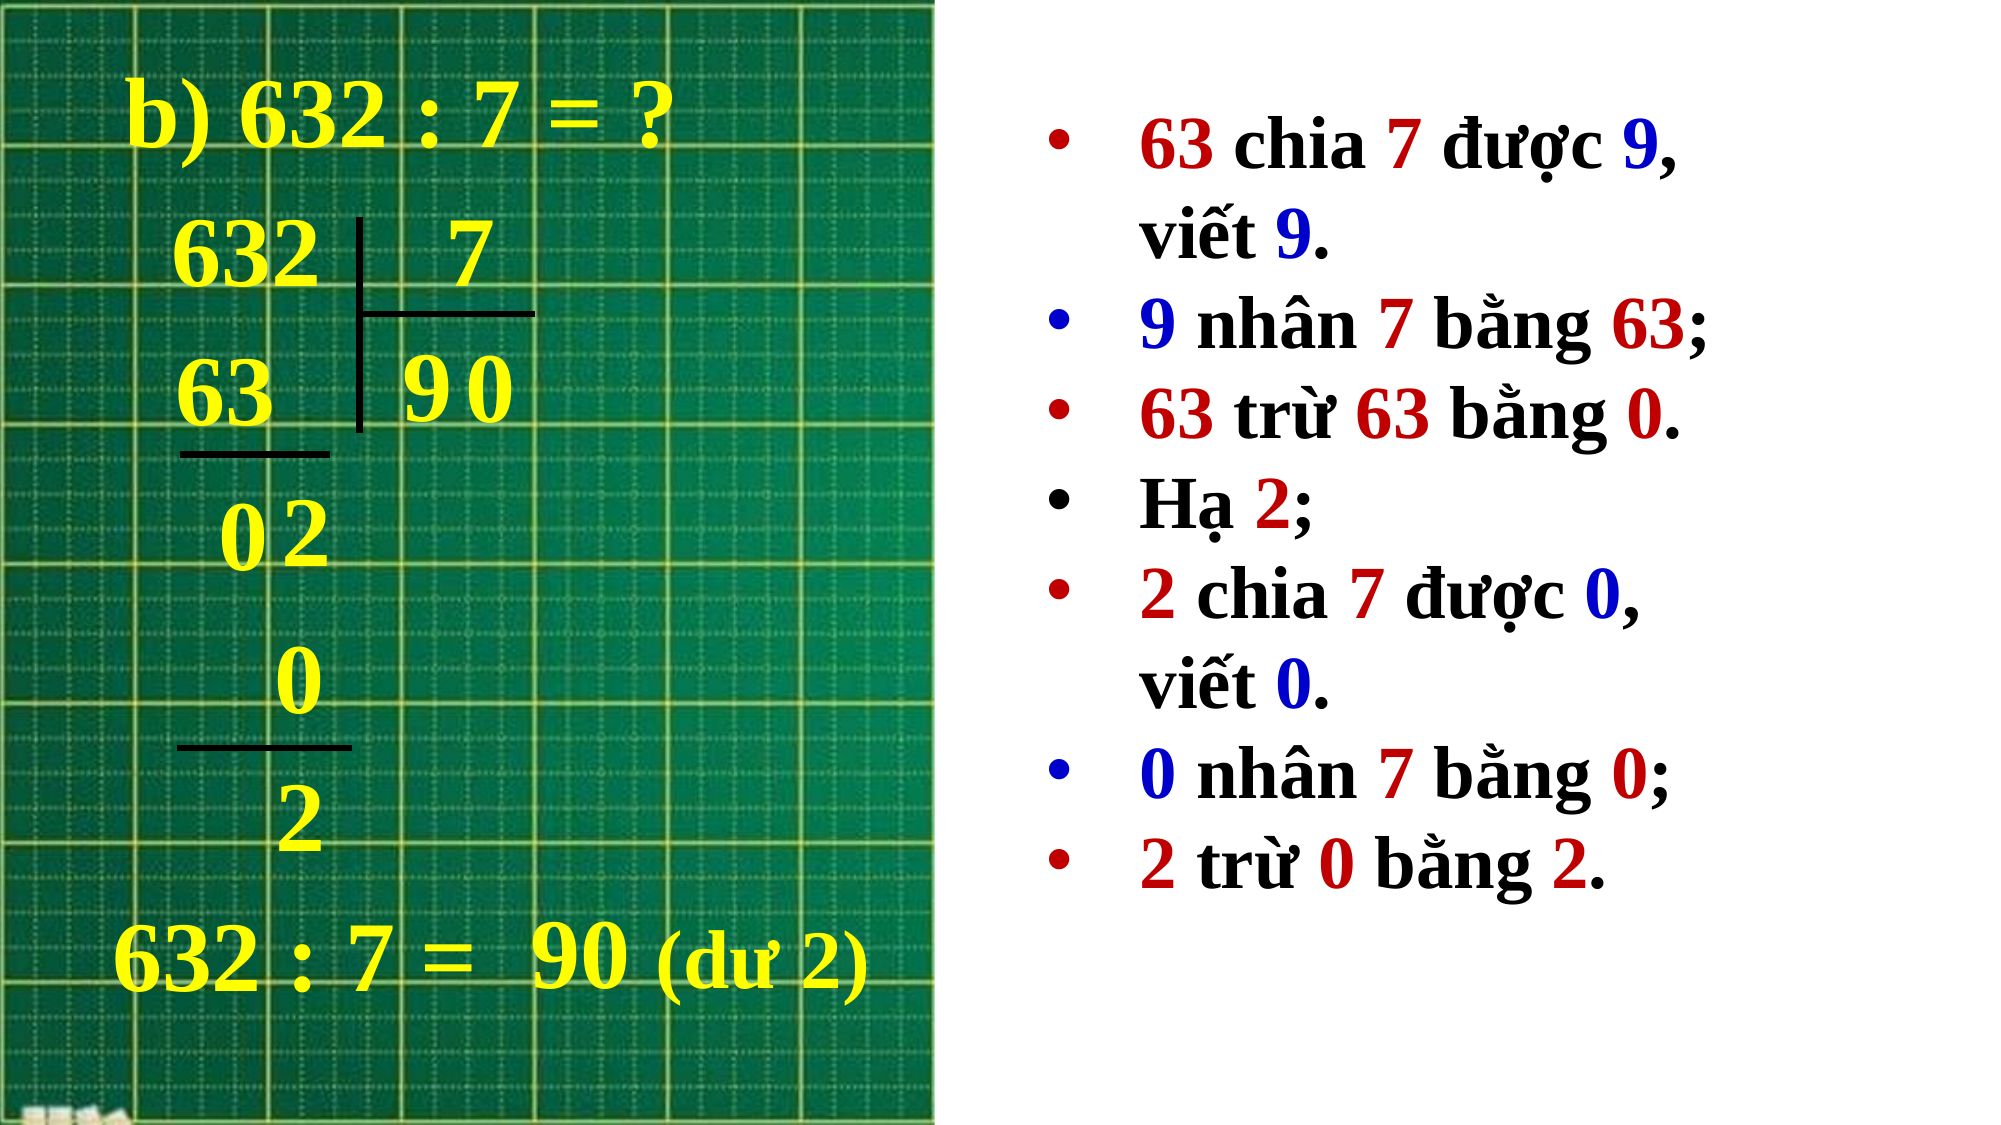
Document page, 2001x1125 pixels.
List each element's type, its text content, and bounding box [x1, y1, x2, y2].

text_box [359, 217, 535, 434]
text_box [176, 744, 362, 881]
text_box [179, 454, 643, 600]
picture [0, 0, 935, 1125]
text_box 63 chia 7 được 9, viết 9. 9 nhân 7 bằng 63; 63 trừ 63 bằng 0. Hạ 2; 2 chia 7 được 0, viết 0. 0 nhân 7 bằng 0; 2 trừ 0 bằng 2. [1031, 86, 1750, 911]
text_box b) 632 : 7 = ? [935, 39, 1485, 175]
